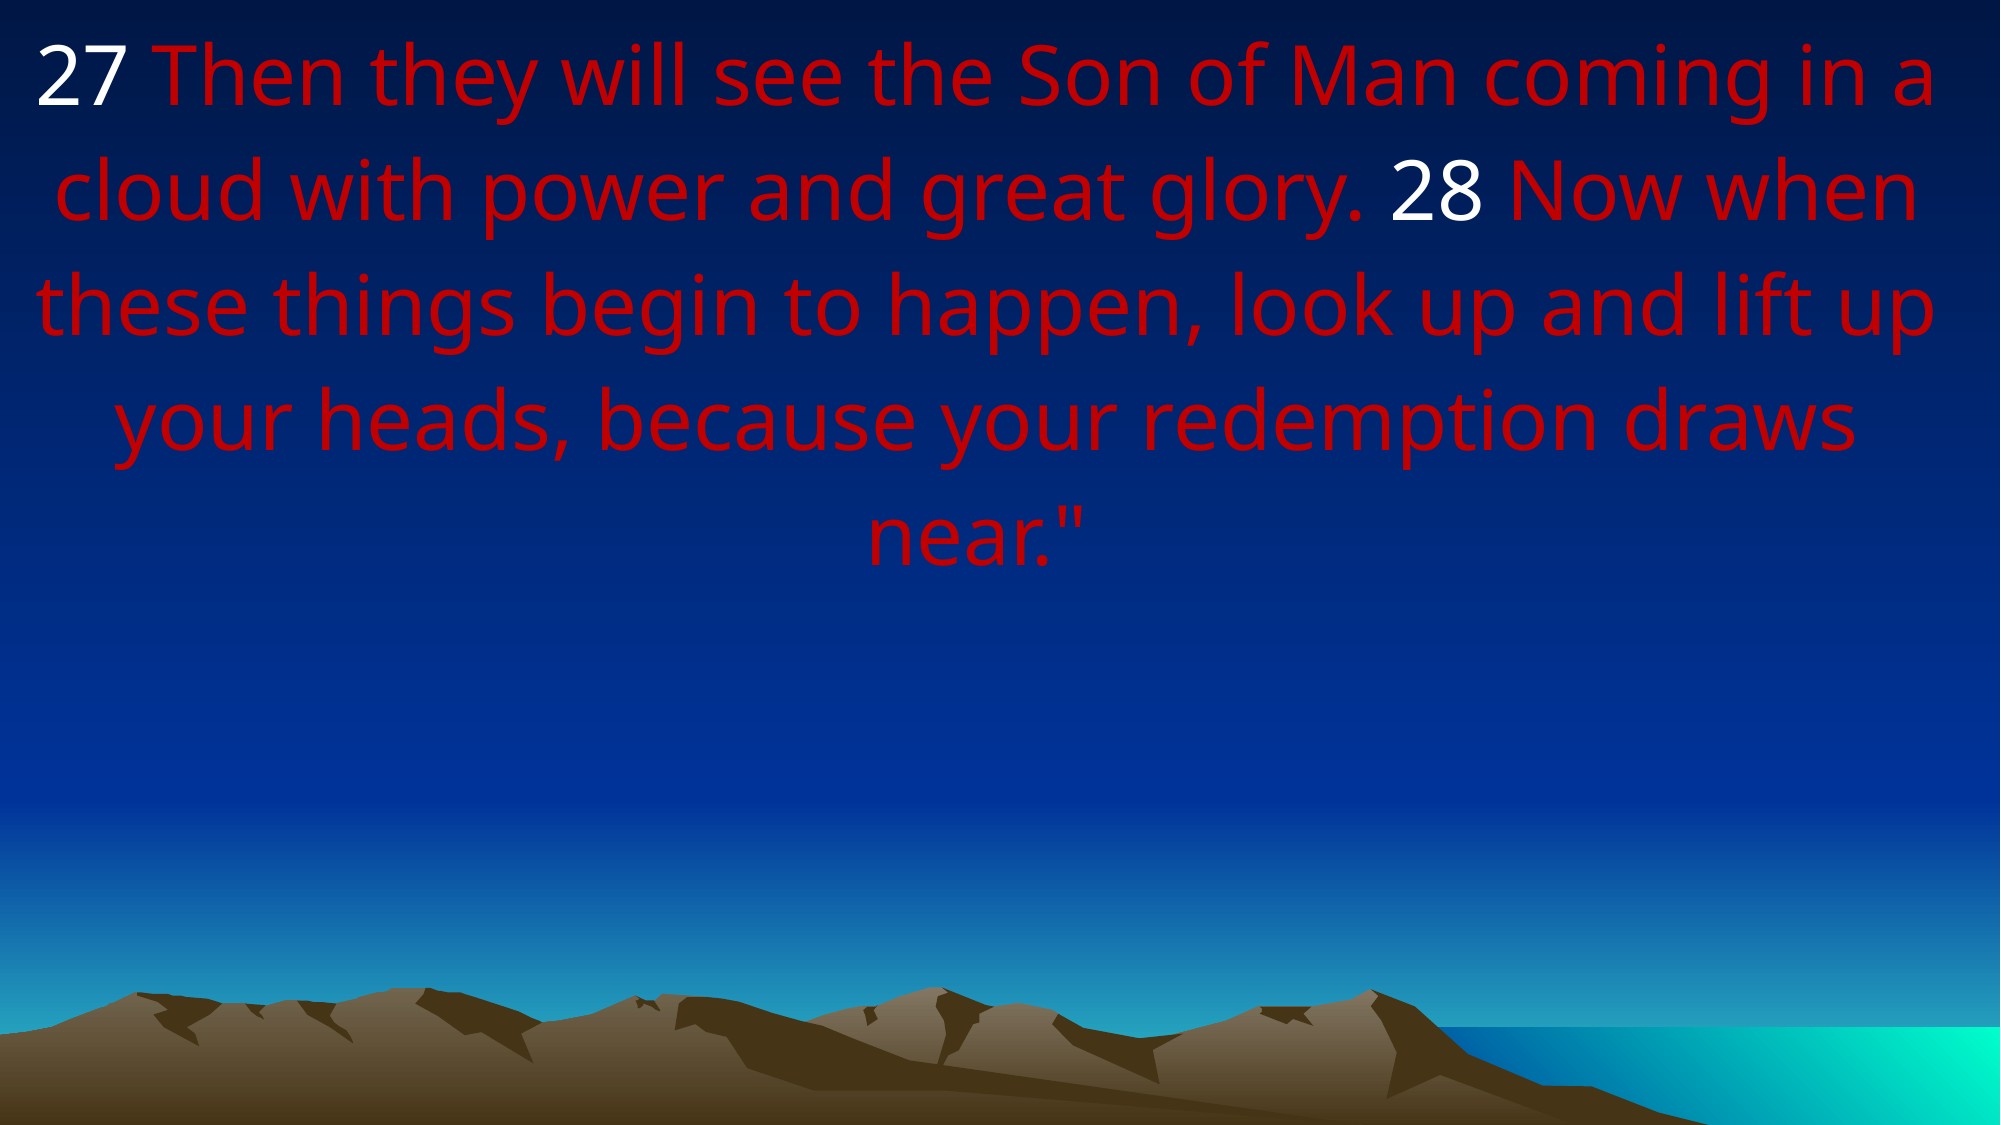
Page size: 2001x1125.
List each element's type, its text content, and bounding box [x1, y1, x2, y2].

text_box 27 Then they will see the Son of Man coming in a cloud with power and great glory. 28 Now when these things begin to happen, look up and lift up your heads, because your redemption draws near." [12, 0, 1963, 988]
